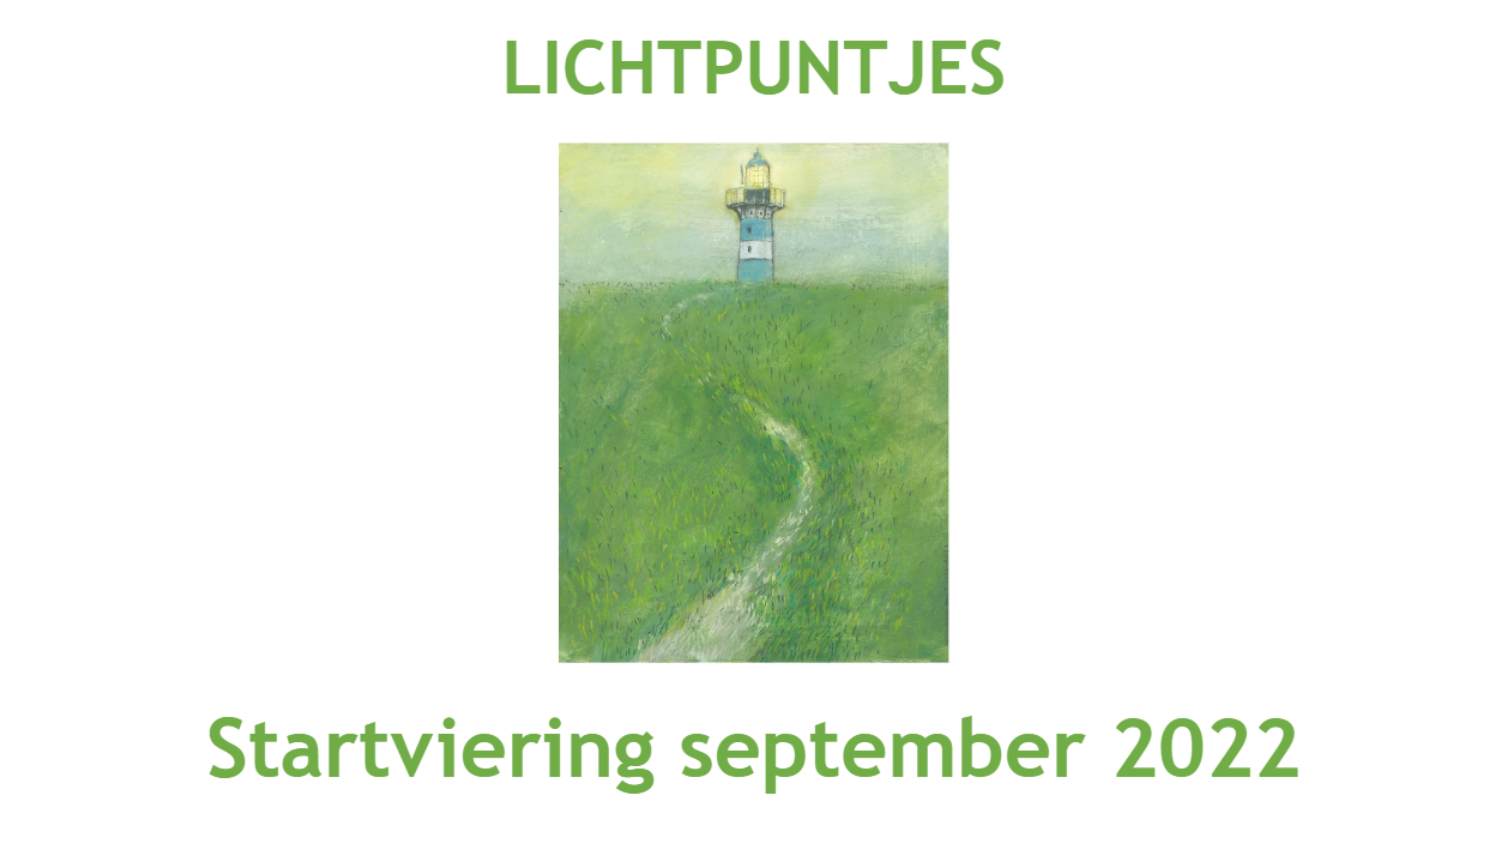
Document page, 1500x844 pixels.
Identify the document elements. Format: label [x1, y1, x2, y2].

picture [101, 24, 1399, 819]
